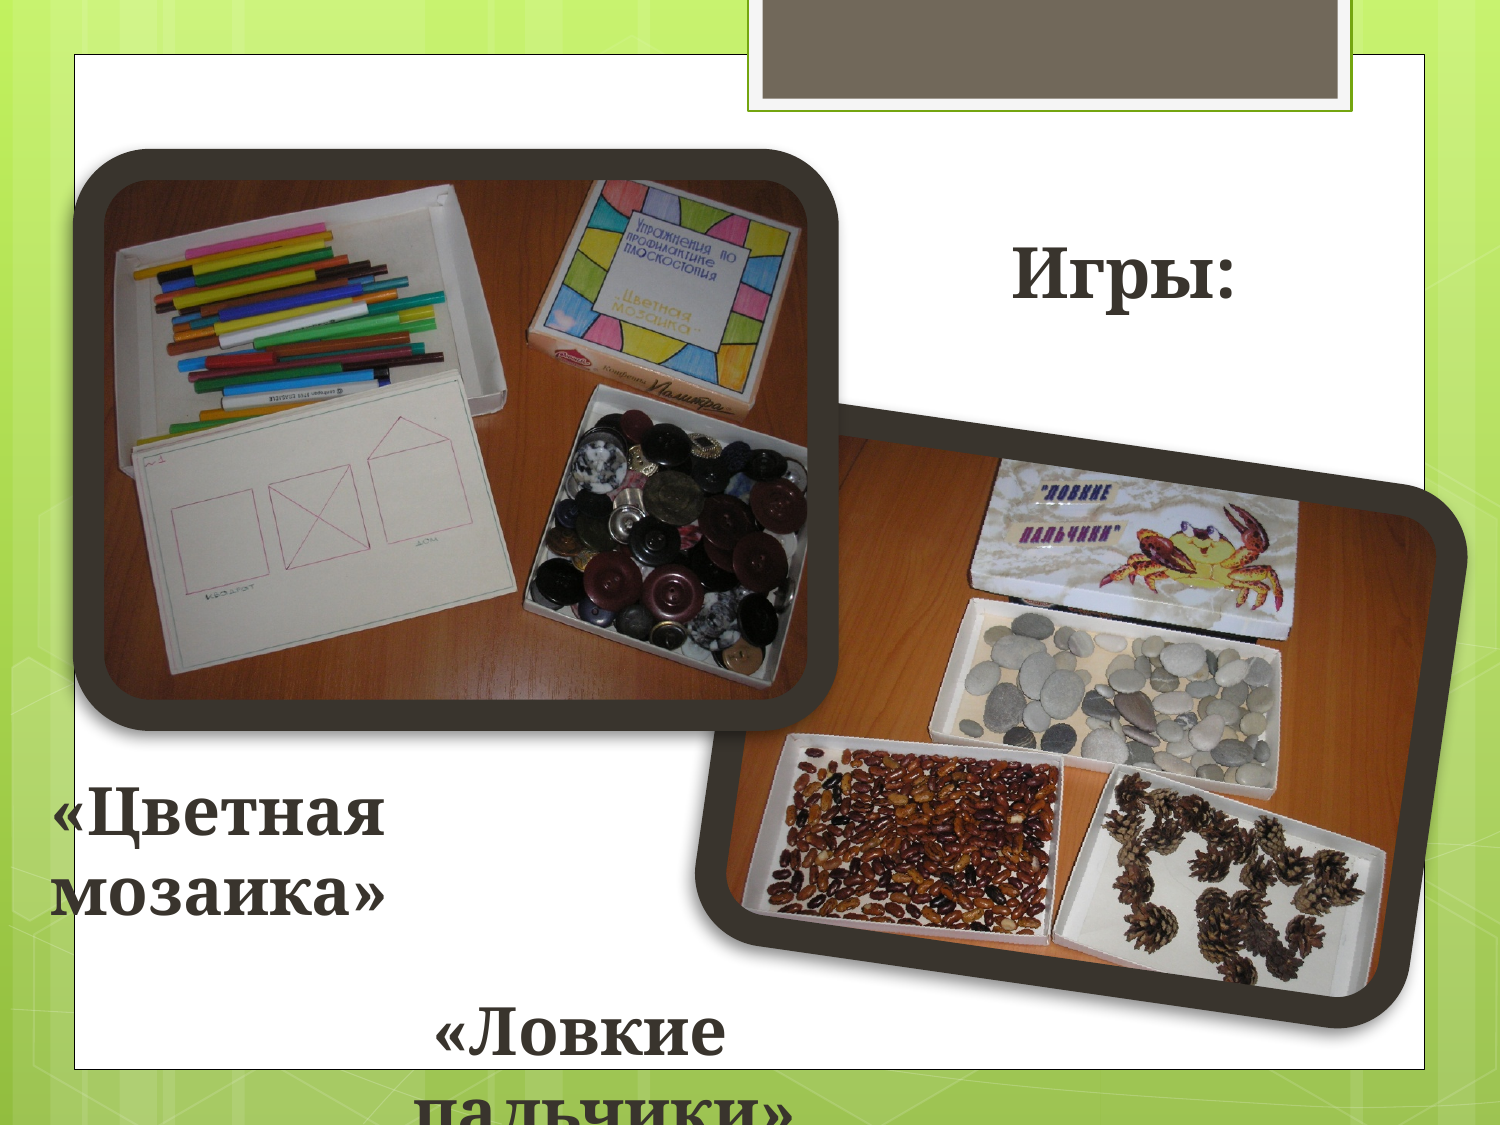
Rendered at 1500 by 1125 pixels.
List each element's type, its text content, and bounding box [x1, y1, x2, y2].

text_box «Ловкие пальчики» [398, 972, 1114, 1125]
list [88, 164, 824, 716]
picture [729, 436, 1436, 997]
title Игры: [179, 137, 1332, 325]
text_box «Цветная мозаика» [35, 761, 729, 937]
